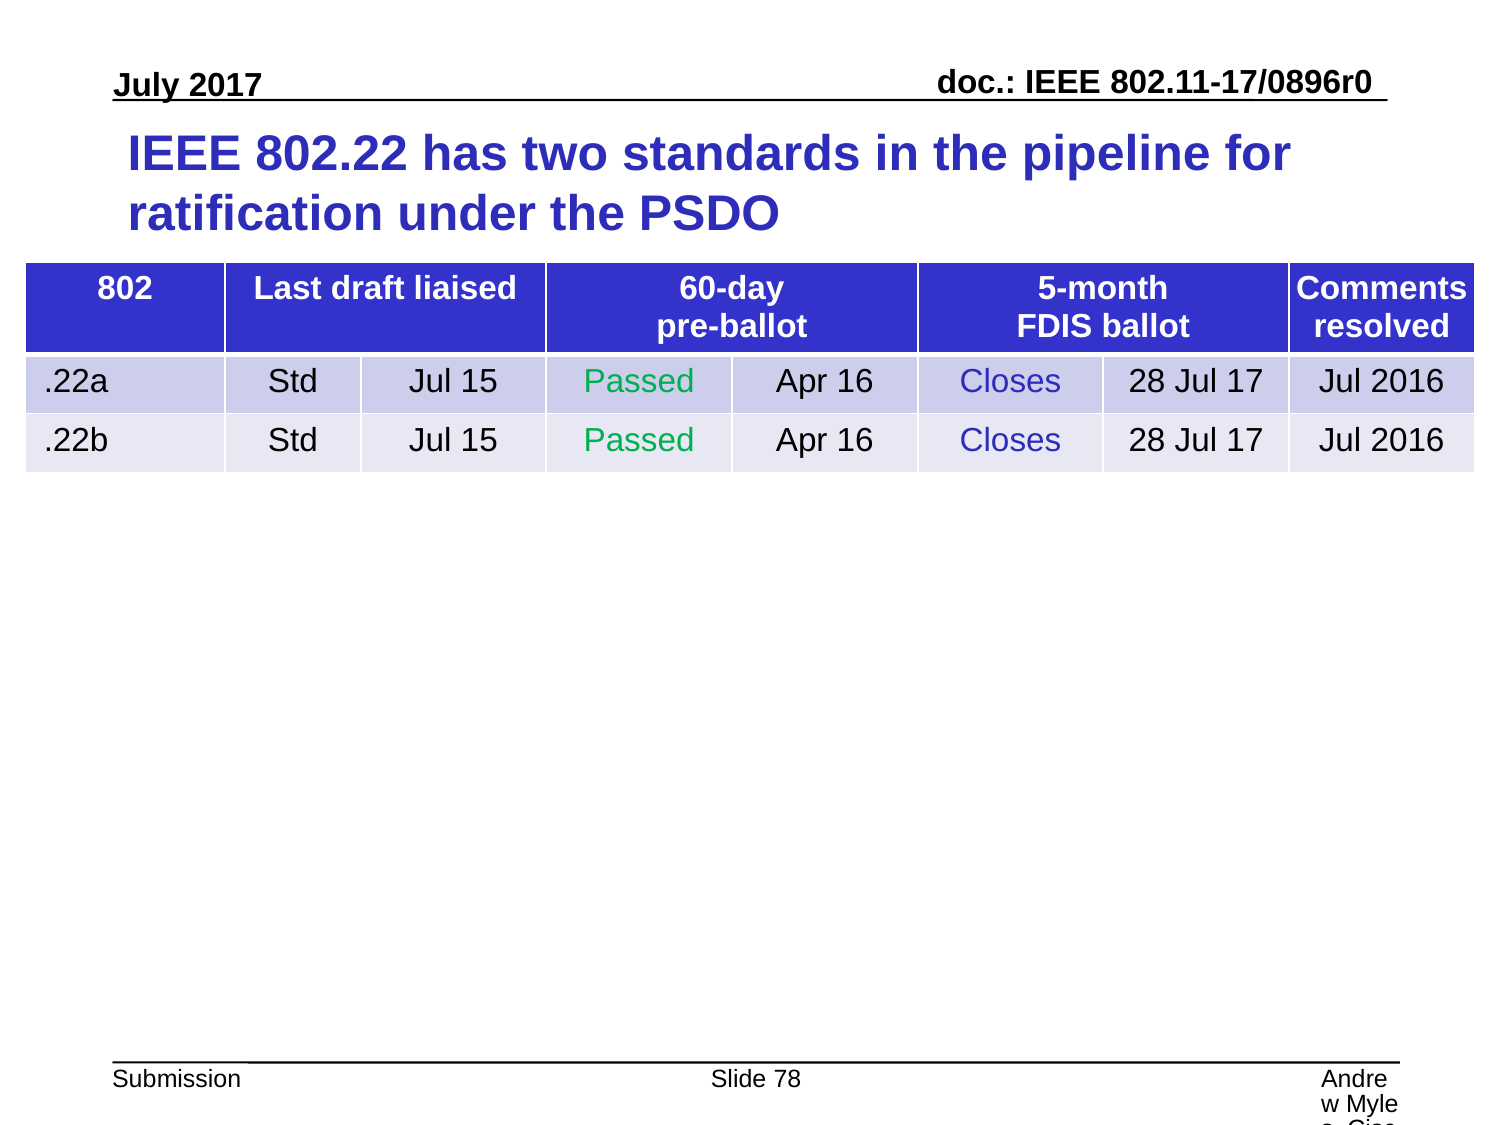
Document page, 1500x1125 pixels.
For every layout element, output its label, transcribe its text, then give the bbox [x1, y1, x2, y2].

table_cell 28 Jul 17 [1104, 414, 1288, 472]
table_cell Std [226, 357, 360, 413]
table_cell Jul 15 [362, 357, 545, 413]
footer Andrew Myles, Cisco [1320, 1061, 1402, 1093]
table_cell .22b [26, 414, 224, 472]
table_cell Jul 2016 [1290, 414, 1474, 472]
table_cell Jul 2016 [1290, 357, 1474, 413]
table_cell Closes [919, 357, 1102, 413]
table_header 60-day pre-ballot [547, 263, 917, 352]
slide_number Slide 78 [709, 1061, 803, 1093]
table_cell 28 Jul 17 [1104, 357, 1288, 413]
table_cell Passed [547, 357, 731, 413]
table_cell Std [226, 414, 360, 472]
table_cell Jul 15 [362, 414, 545, 472]
table_cell Passed [547, 414, 731, 472]
table_header Last draft liaised [226, 263, 545, 352]
table_header Comments resolved [1290, 263, 1474, 352]
table_header 5-month FDIS ballot [919, 263, 1288, 352]
title IEEE 802.22 has two standards in the pipeline for ratification under the PSDO [112, 112, 1388, 262]
table_cell Apr 16 [733, 414, 917, 472]
table_header 802 [26, 263, 224, 352]
table_cell Closes [919, 414, 1102, 472]
table_cell Apr 16 [733, 357, 917, 413]
table_cell .22a [26, 357, 224, 413]
